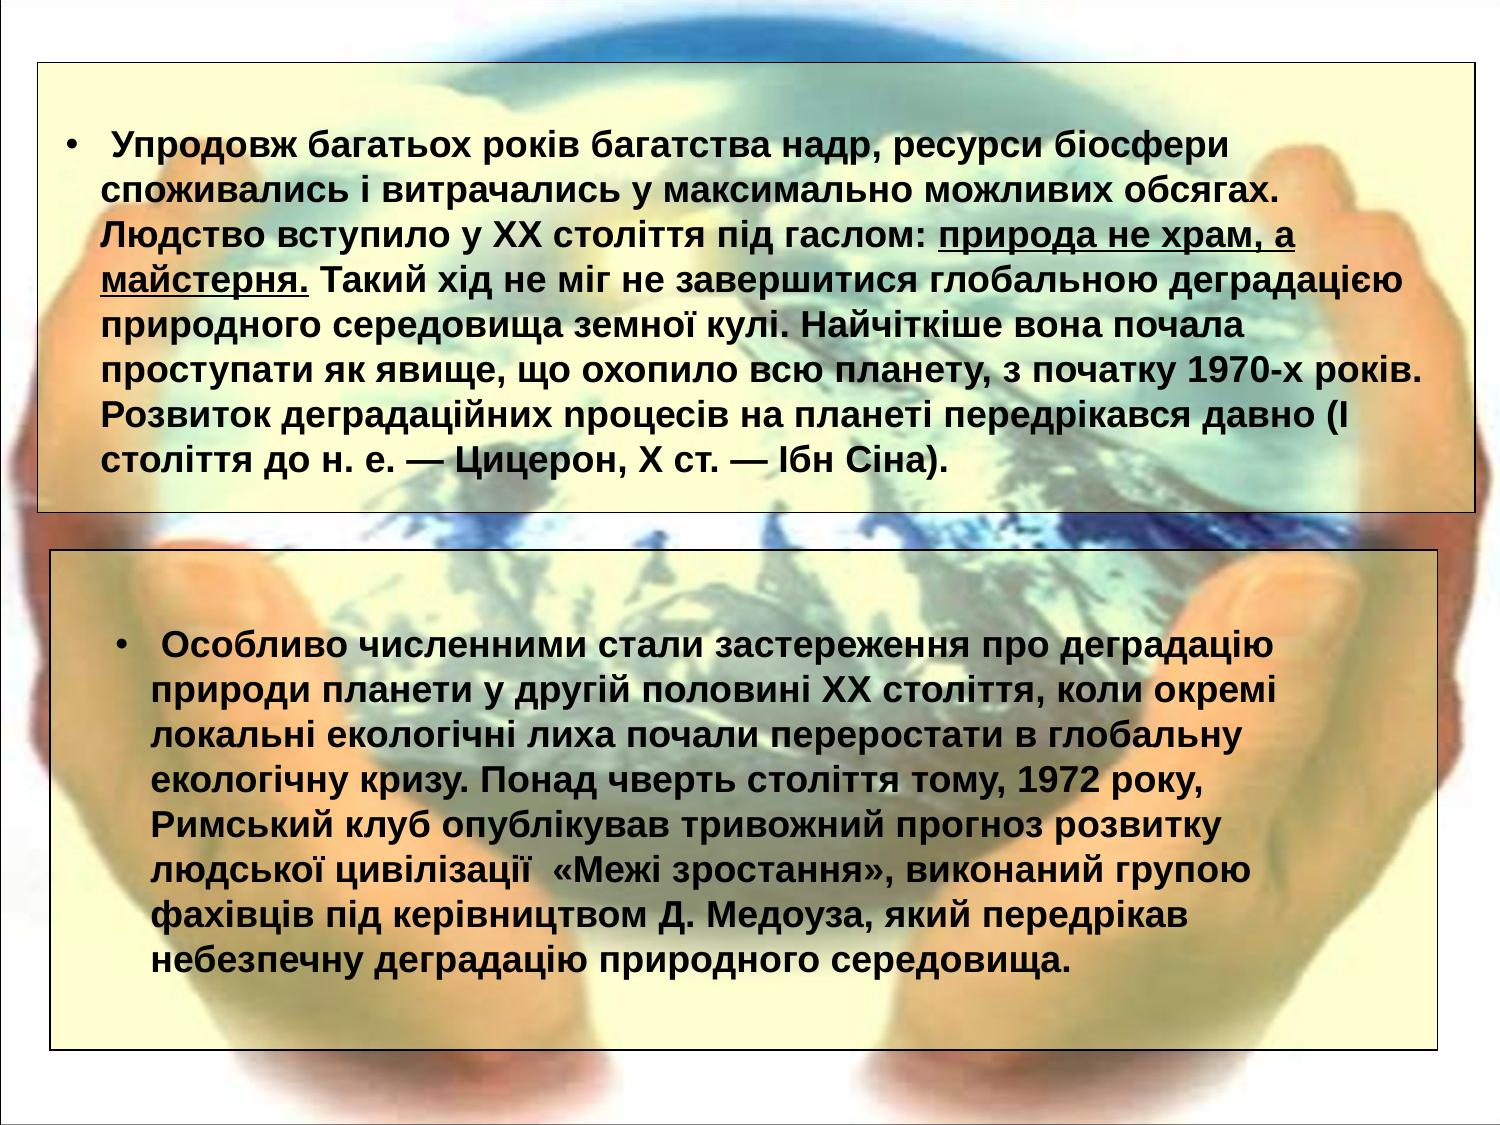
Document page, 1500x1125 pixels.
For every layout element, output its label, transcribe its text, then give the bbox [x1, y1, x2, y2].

text_box Особливо численними стали застереження про деградацію природи планети у другій половині XX століття, коли окремі локальні eкoлoгiчнi лиха почали переростати в глобальну екологічну кризу. Понад чверть століття тому, 1972 року, Римський клуб опублікував тривожний прогноз розвитку людської цивілізації «Межі зростання», виконаний групою фахівців під керівництвом Д. Медоуза, який передрікав небезпечну деградацію природного середовища. [99, 612, 1388, 988]
text_box Упродовж багатьох років багатства надр, ресурси біосфери споживались i витрачались у максимально можливих обсягах. Людство вступило у XX століття під гаслом: природа не храм, а майстерня. Такий хід не міг не завершитися глобальною деградацією природного середовища земної кулі. Найчіткіше вона почала проступати як явище, що охопило всю планету, з початку 1970-х років. Розвиток деградаційних npoцесів на планеті передрікався давно (I століття до н. е. — Цицерон, X ст. — Ібн Сіна). [50, 112, 1450, 488]
text_box [37, 62, 1475, 513]
picture [0, 0, 1500, 1125]
text_box [50, 549, 1438, 1050]
